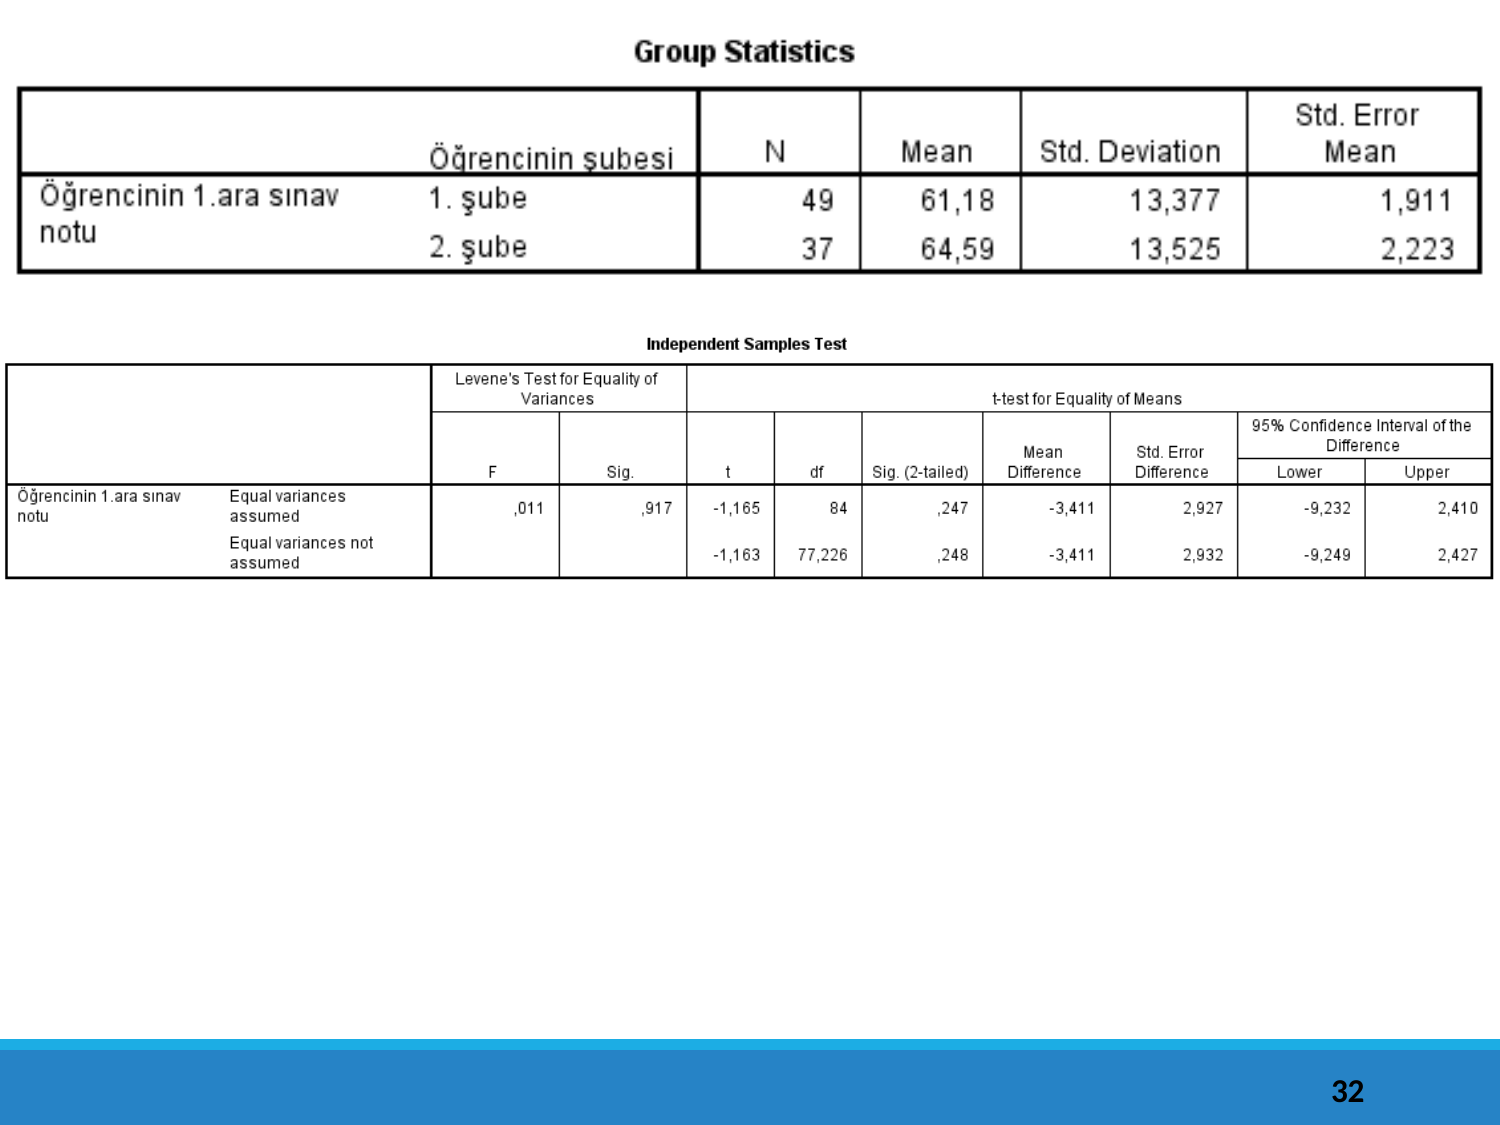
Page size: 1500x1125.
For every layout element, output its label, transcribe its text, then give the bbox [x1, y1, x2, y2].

picture [0, 325, 1500, 586]
picture [8, 18, 1495, 287]
slide_number 32 [1218, 1059, 1380, 1120]
